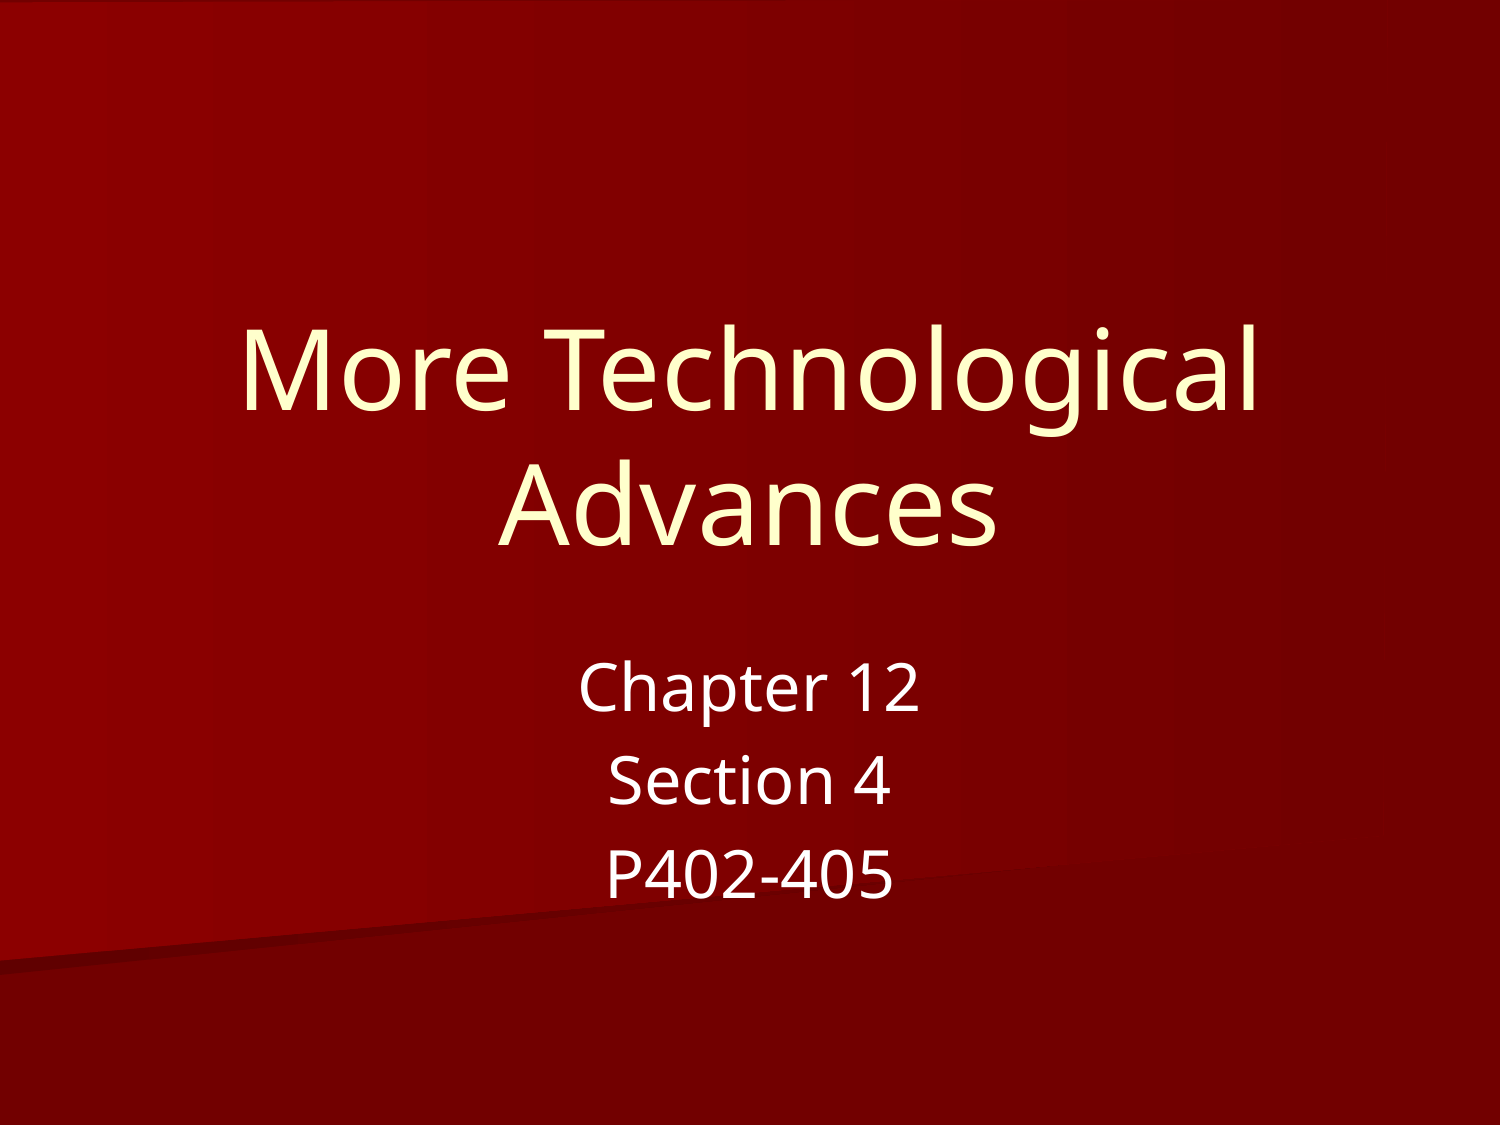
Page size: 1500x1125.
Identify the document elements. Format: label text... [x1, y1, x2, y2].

subtitle Chapter 12 Section 4 P402-405 [225, 637, 1275, 925]
title More Technological Advances [112, 290, 1388, 575]
